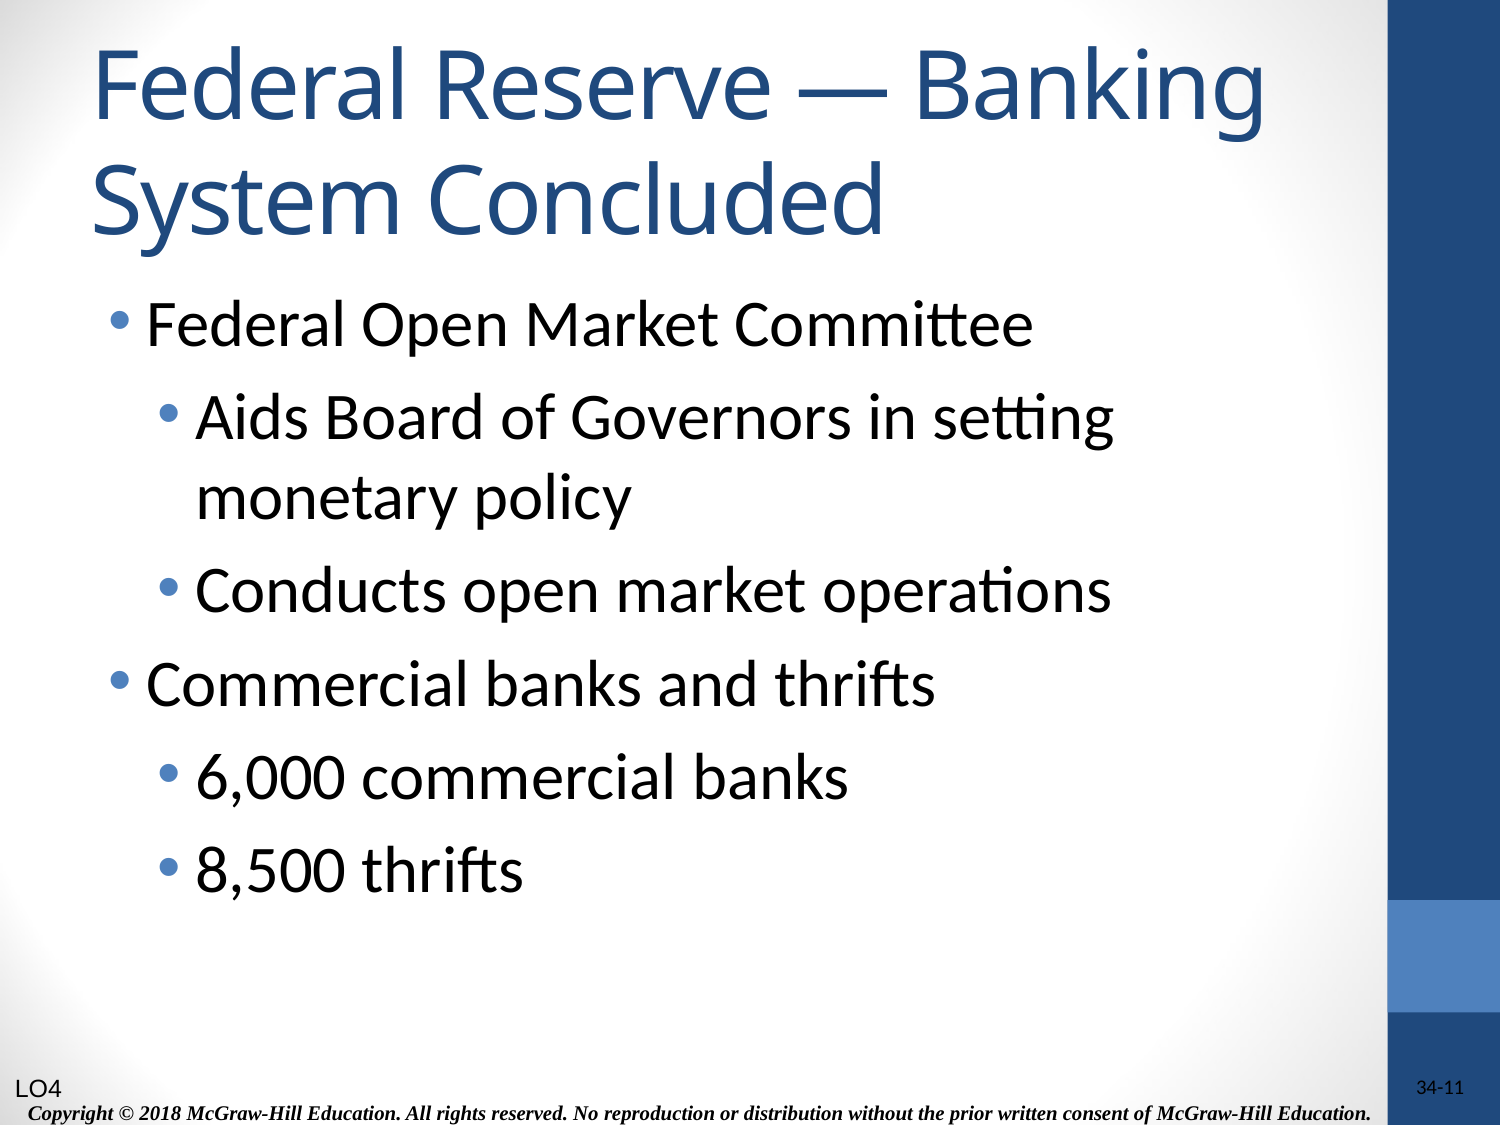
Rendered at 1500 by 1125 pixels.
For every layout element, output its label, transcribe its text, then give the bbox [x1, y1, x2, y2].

picture [0, 0, 1387, 1125]
text_box LO4 [0, 1065, 169, 1111]
title Federal Reserve — Banking System Concluded [75, 45, 1325, 233]
list Federal Open Market Committee Aids Board of Governors in setting monetary policy Conducts open market operations Commercial banks and thrifts 6,000 commercial banks 8,500 thrifts [75, 271, 1325, 1060]
